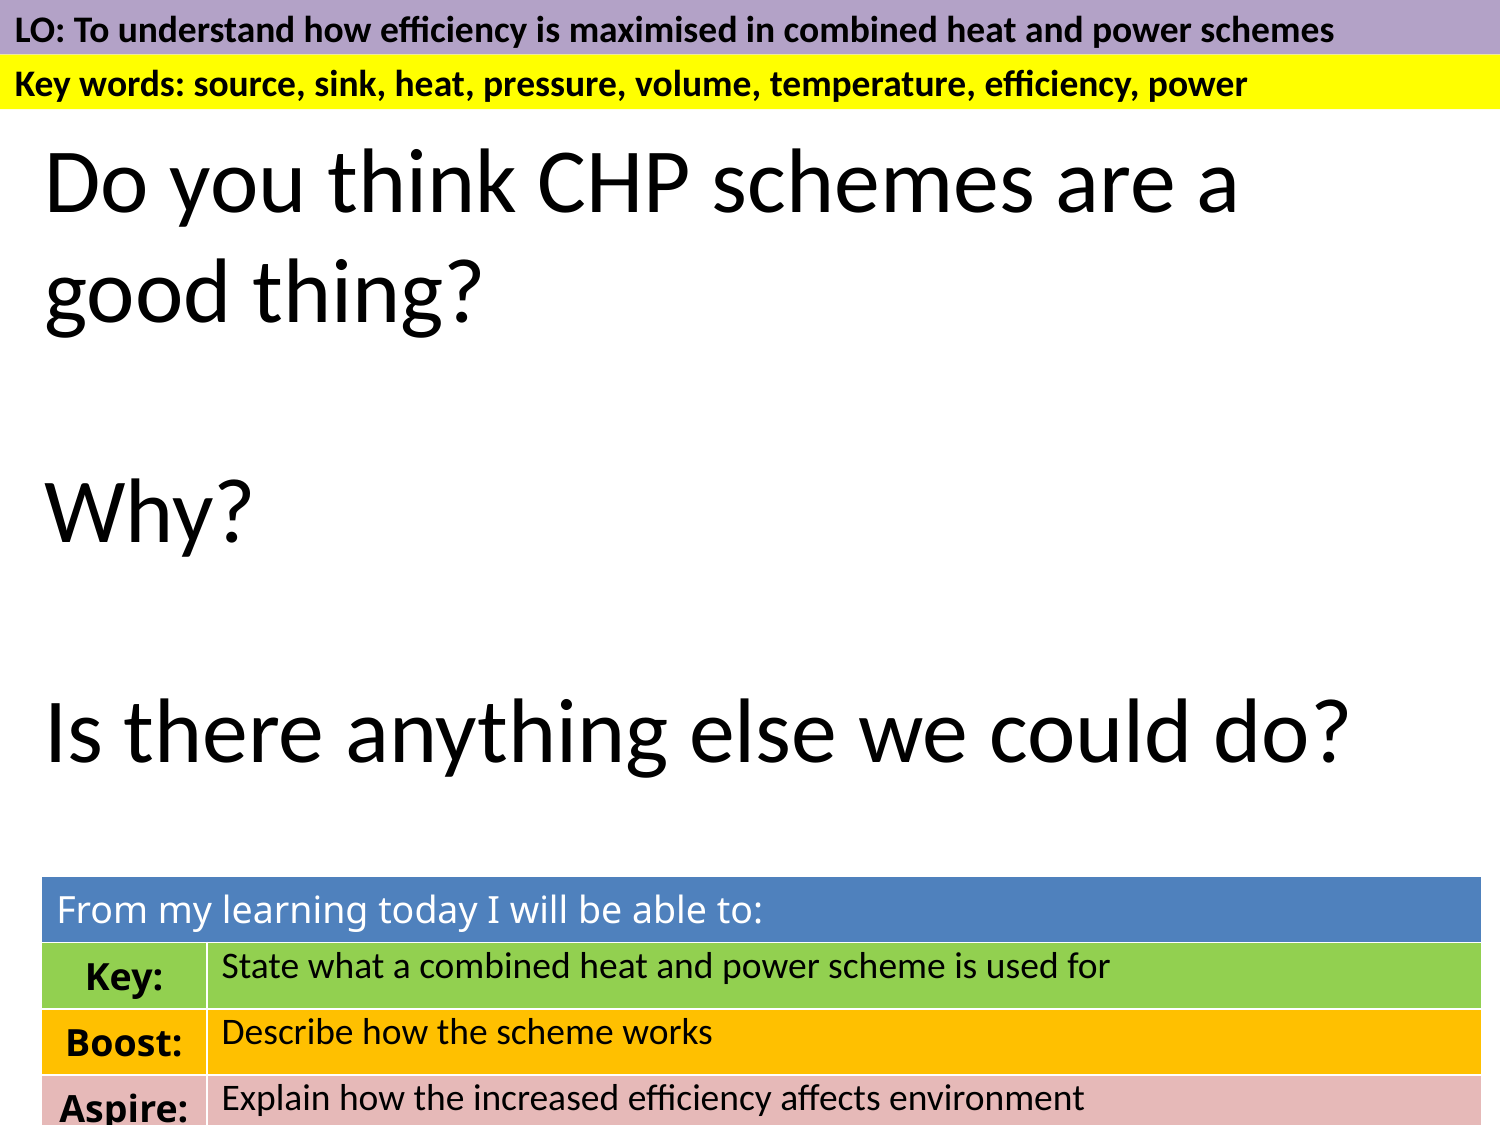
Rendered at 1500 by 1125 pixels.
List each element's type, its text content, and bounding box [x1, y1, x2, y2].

table_cell State what a combined heat and power scheme is used for [208, 943, 1481, 1008]
table_header From my learning today I will be able to: [42, 877, 1481, 942]
table_cell Aspire: [42, 1076, 206, 1125]
table_cell Key: [42, 943, 206, 1008]
text_box Do you think CHP schemes are a good thing? Why? Is there anything else we could do? [29, 113, 1459, 789]
table_cell Explain how the increased efficiency affects environment [208, 1076, 1481, 1125]
table_cell Boost: [42, 1010, 206, 1074]
table_cell Describe how the scheme works [208, 1010, 1481, 1074]
